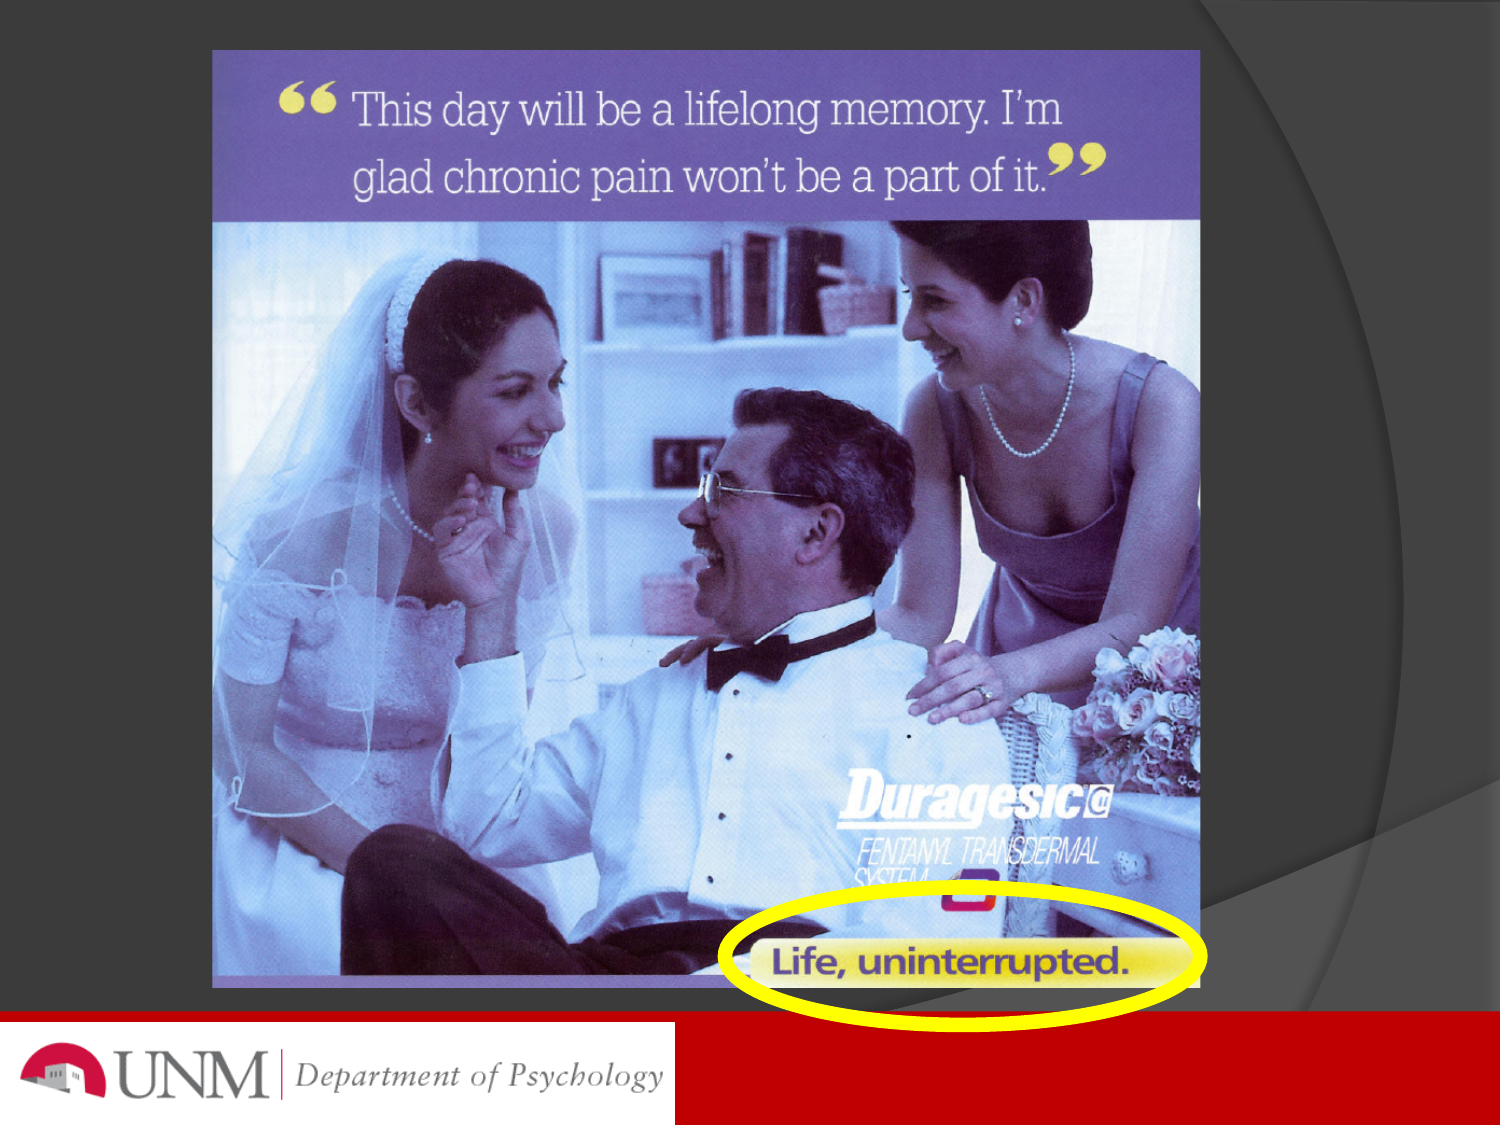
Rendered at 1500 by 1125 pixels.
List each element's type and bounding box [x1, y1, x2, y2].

text_box [772, 999, 1153, 1027]
picture [212, 49, 1201, 988]
picture [0, 1022, 675, 1125]
